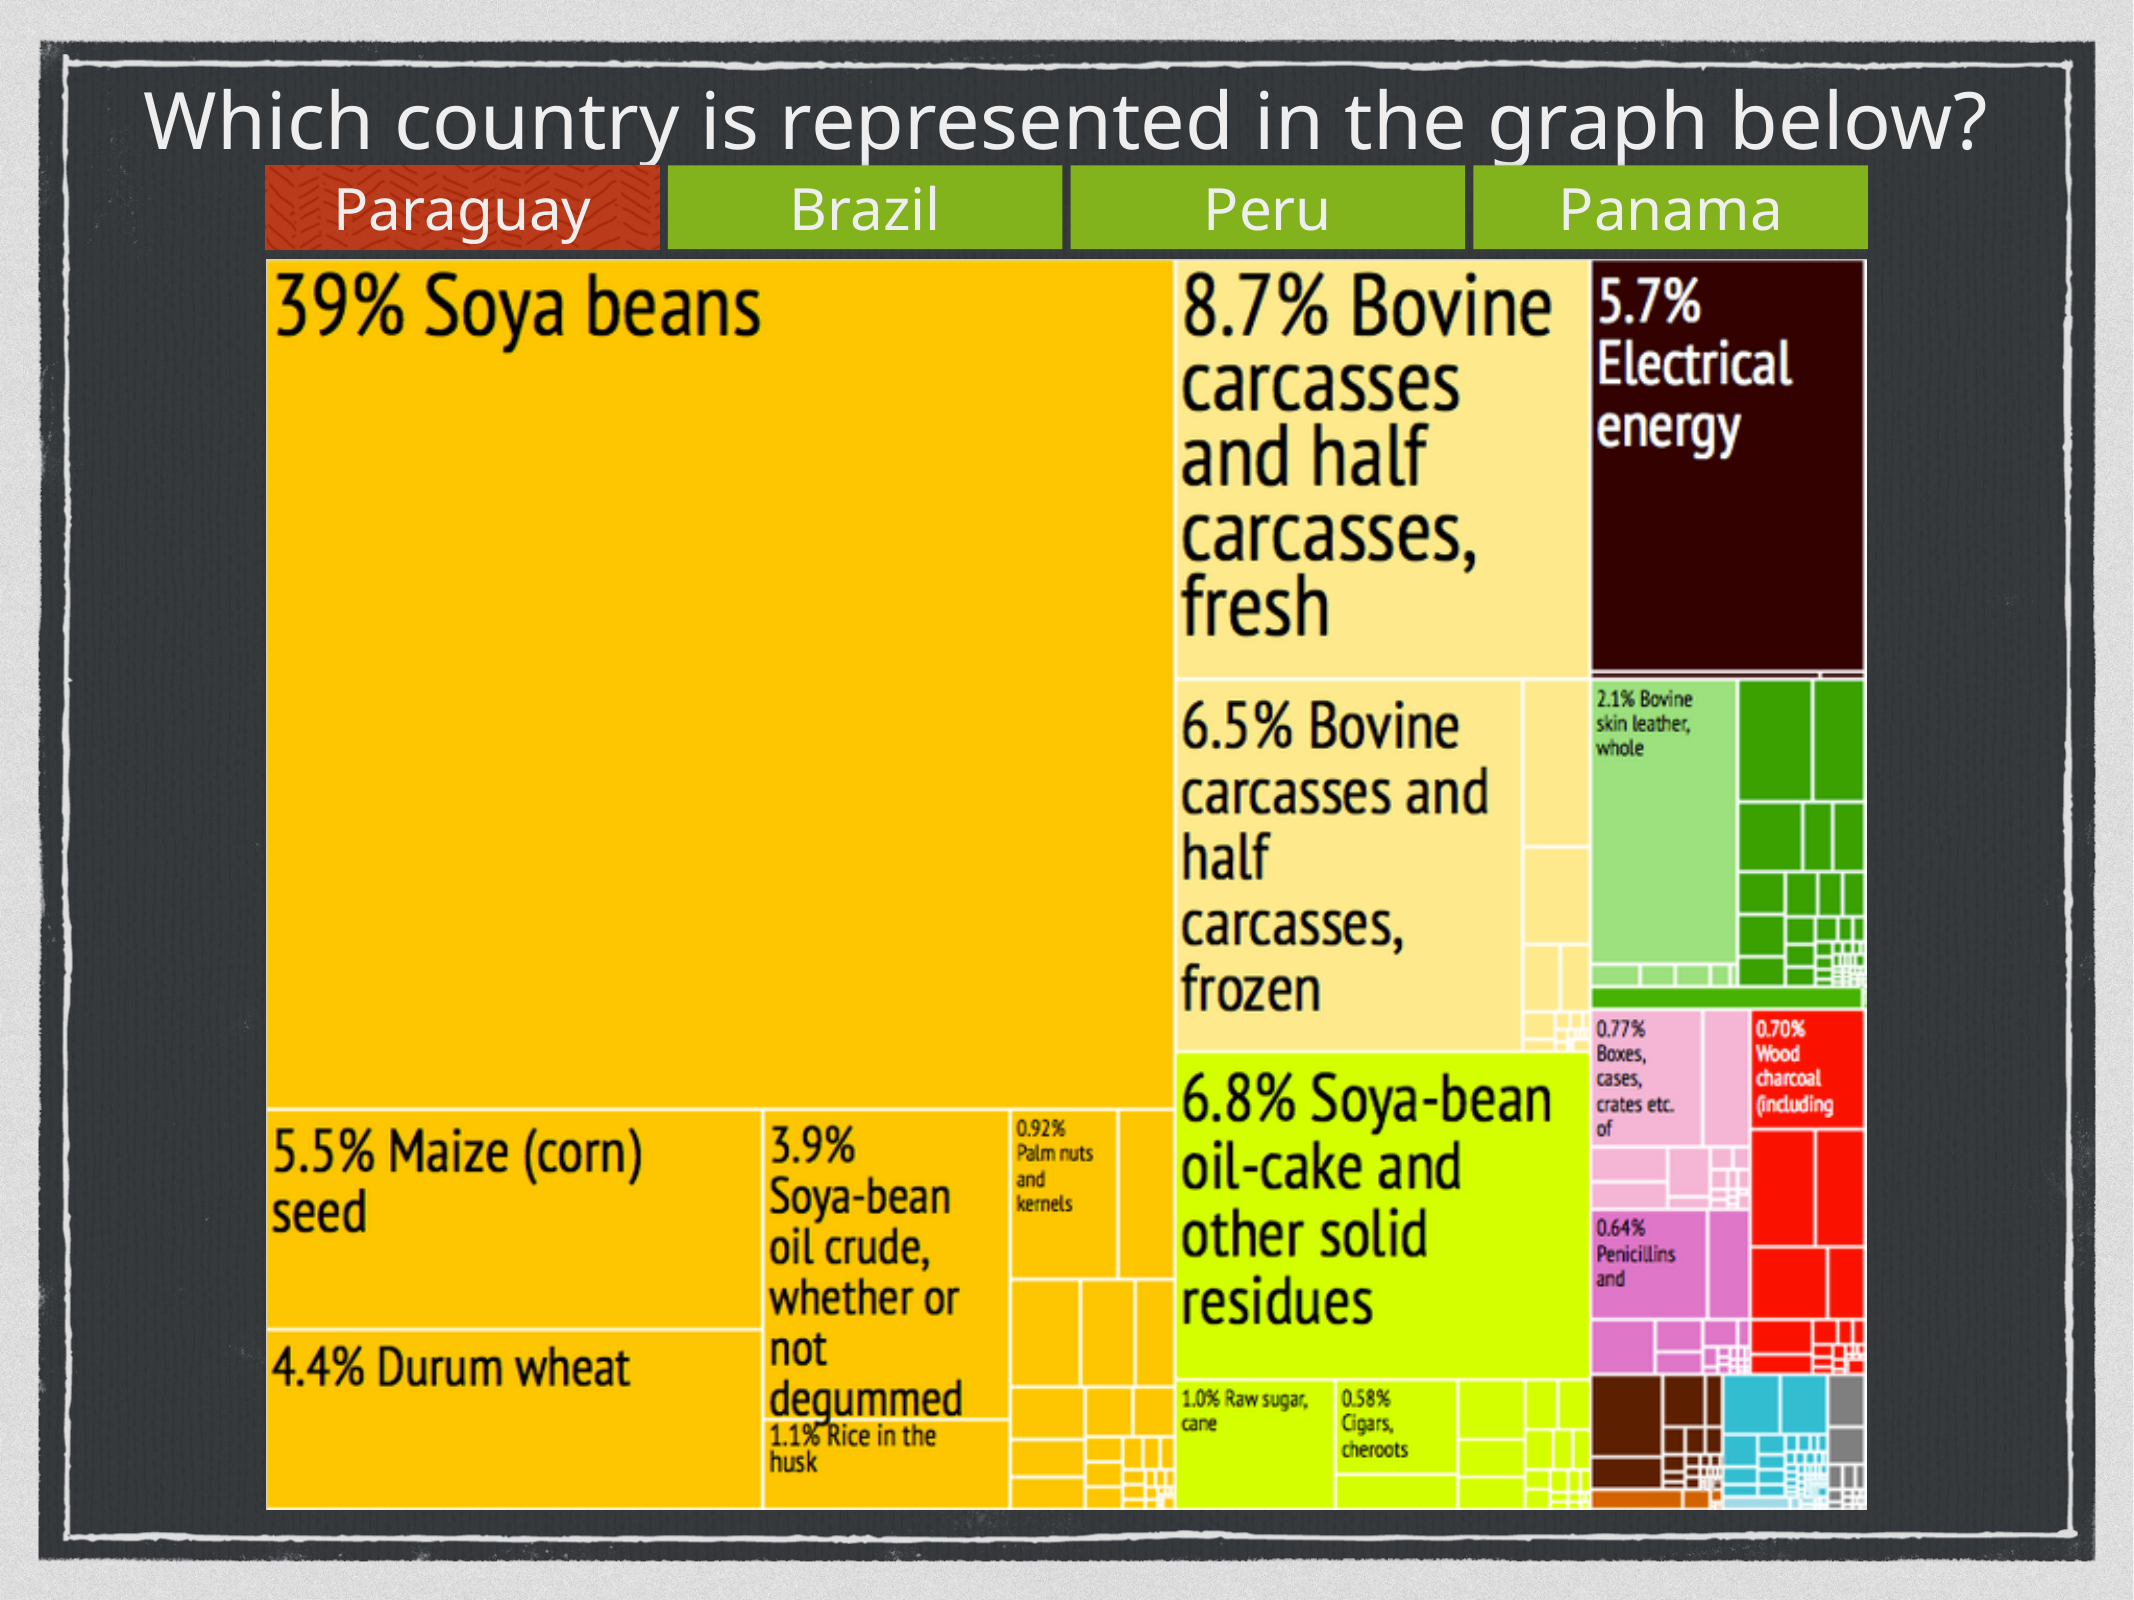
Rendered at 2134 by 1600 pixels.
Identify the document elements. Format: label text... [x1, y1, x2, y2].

text_box Which country is represented in the graph below? [135, 62, 1998, 174]
text_box Panama [1473, 165, 1868, 250]
text_box Paraguay [265, 165, 660, 250]
text_box Peru [1070, 165, 1466, 250]
text_box Brazil [667, 165, 1063, 250]
picture [0, 0, 2134, 1600]
